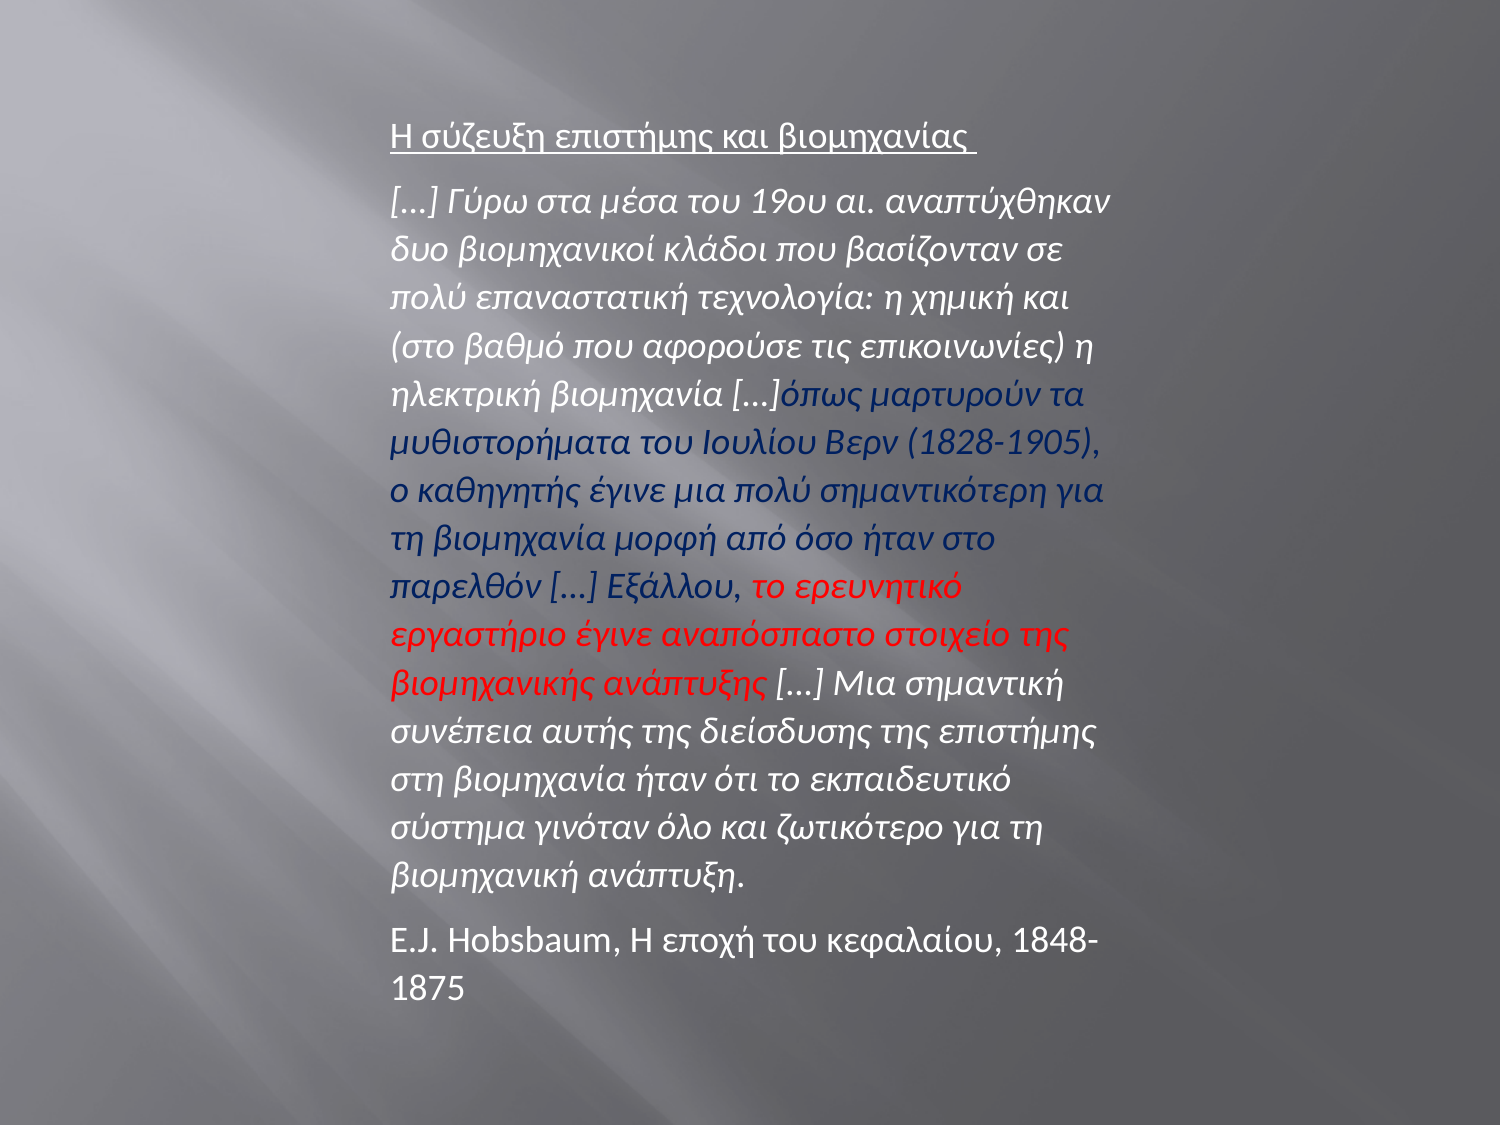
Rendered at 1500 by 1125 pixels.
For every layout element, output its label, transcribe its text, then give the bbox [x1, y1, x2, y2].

text_box Η σύζευξη επιστήμης και βιομηχανίας […] Γύρω στα μέσα του 19ου αι. αναπτύχθηκαν δυο βιομηχανικοί κλάδοι που βασίζονταν σε πολύ επαναστατική τεχνολογία: η χημική και (στο βαθμό που αφορούσε τις επικοινωνίες) η ηλεκτρική βιομηχανία […]όπως μαρτυρούν τα μυθιστορήματα του Ιουλίου Βερν (1828-1905), ο καθηγητής έγινε μια πολύ σημαντικότερη για τη βιομηχανία μορφή από όσο ήταν στο παρελθόν […] Εξάλλου, το ερευνητικό εργαστήριο έγινε αναπόσπαστο στοιχείο της βιομηχανικής ανάπτυξης […] Μια σημαντική συνέπεια αυτής της διείσδυσης της επιστήμης στη βιομηχανία ήταν ότι το εκπαιδευτικό σύστημα γινόταν όλο και ζωτικότερο για τη βιομηχανική ανάπτυξη. E.J. Hobsbaum, Η εποχή του κεφαλαίου, 1848-1875 [374, 100, 1125, 1016]
